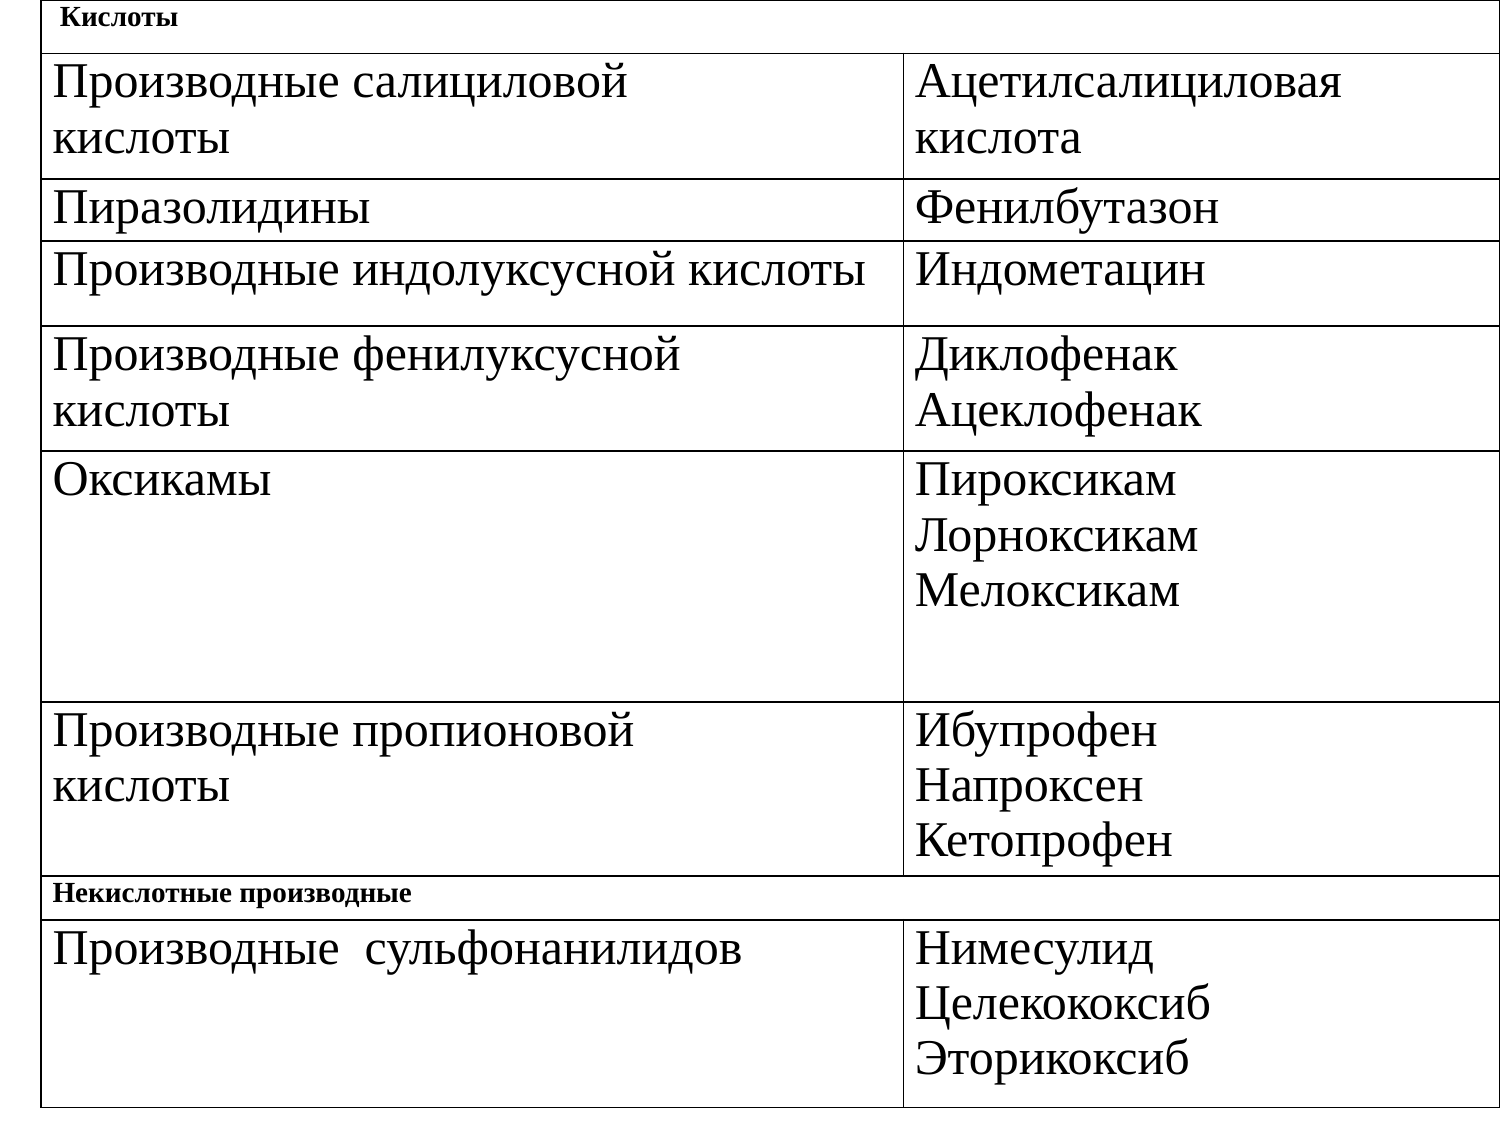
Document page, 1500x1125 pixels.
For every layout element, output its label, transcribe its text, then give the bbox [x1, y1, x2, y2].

table_cell Нимесулид Целекококсиб Эторикоксиб [904, 921, 1499, 1107]
table_cell Производные индолуксусной кислоты [42, 242, 903, 325]
table_cell Пироксикам Лорноксикам Мелоксикам [904, 452, 1499, 701]
table_cell Производные сульфонанилидов [42, 921, 903, 1107]
table_cell Некислотные производные [42, 877, 1499, 919]
table_header Кислоты [42, 1, 1499, 53]
table_cell Производные пропионовой кислоты [42, 703, 903, 875]
table_cell Диклофенак Ацеклофенак [904, 327, 1499, 450]
table_cell Фенилбутазон [904, 180, 1499, 240]
table_cell Индометацин [904, 242, 1499, 325]
table_cell Ацетилсалициловая кислота [904, 54, 1499, 178]
table_cell Оксикамы [42, 452, 903, 701]
table_cell Ибупрофен Напроксен Кетопрофен [904, 703, 1499, 875]
table_cell Производные фенилуксусной кислоты [42, 327, 903, 450]
table_cell Пиразолидины [42, 180, 903, 240]
table_cell Производные салициловой кислоты [42, 54, 903, 178]
